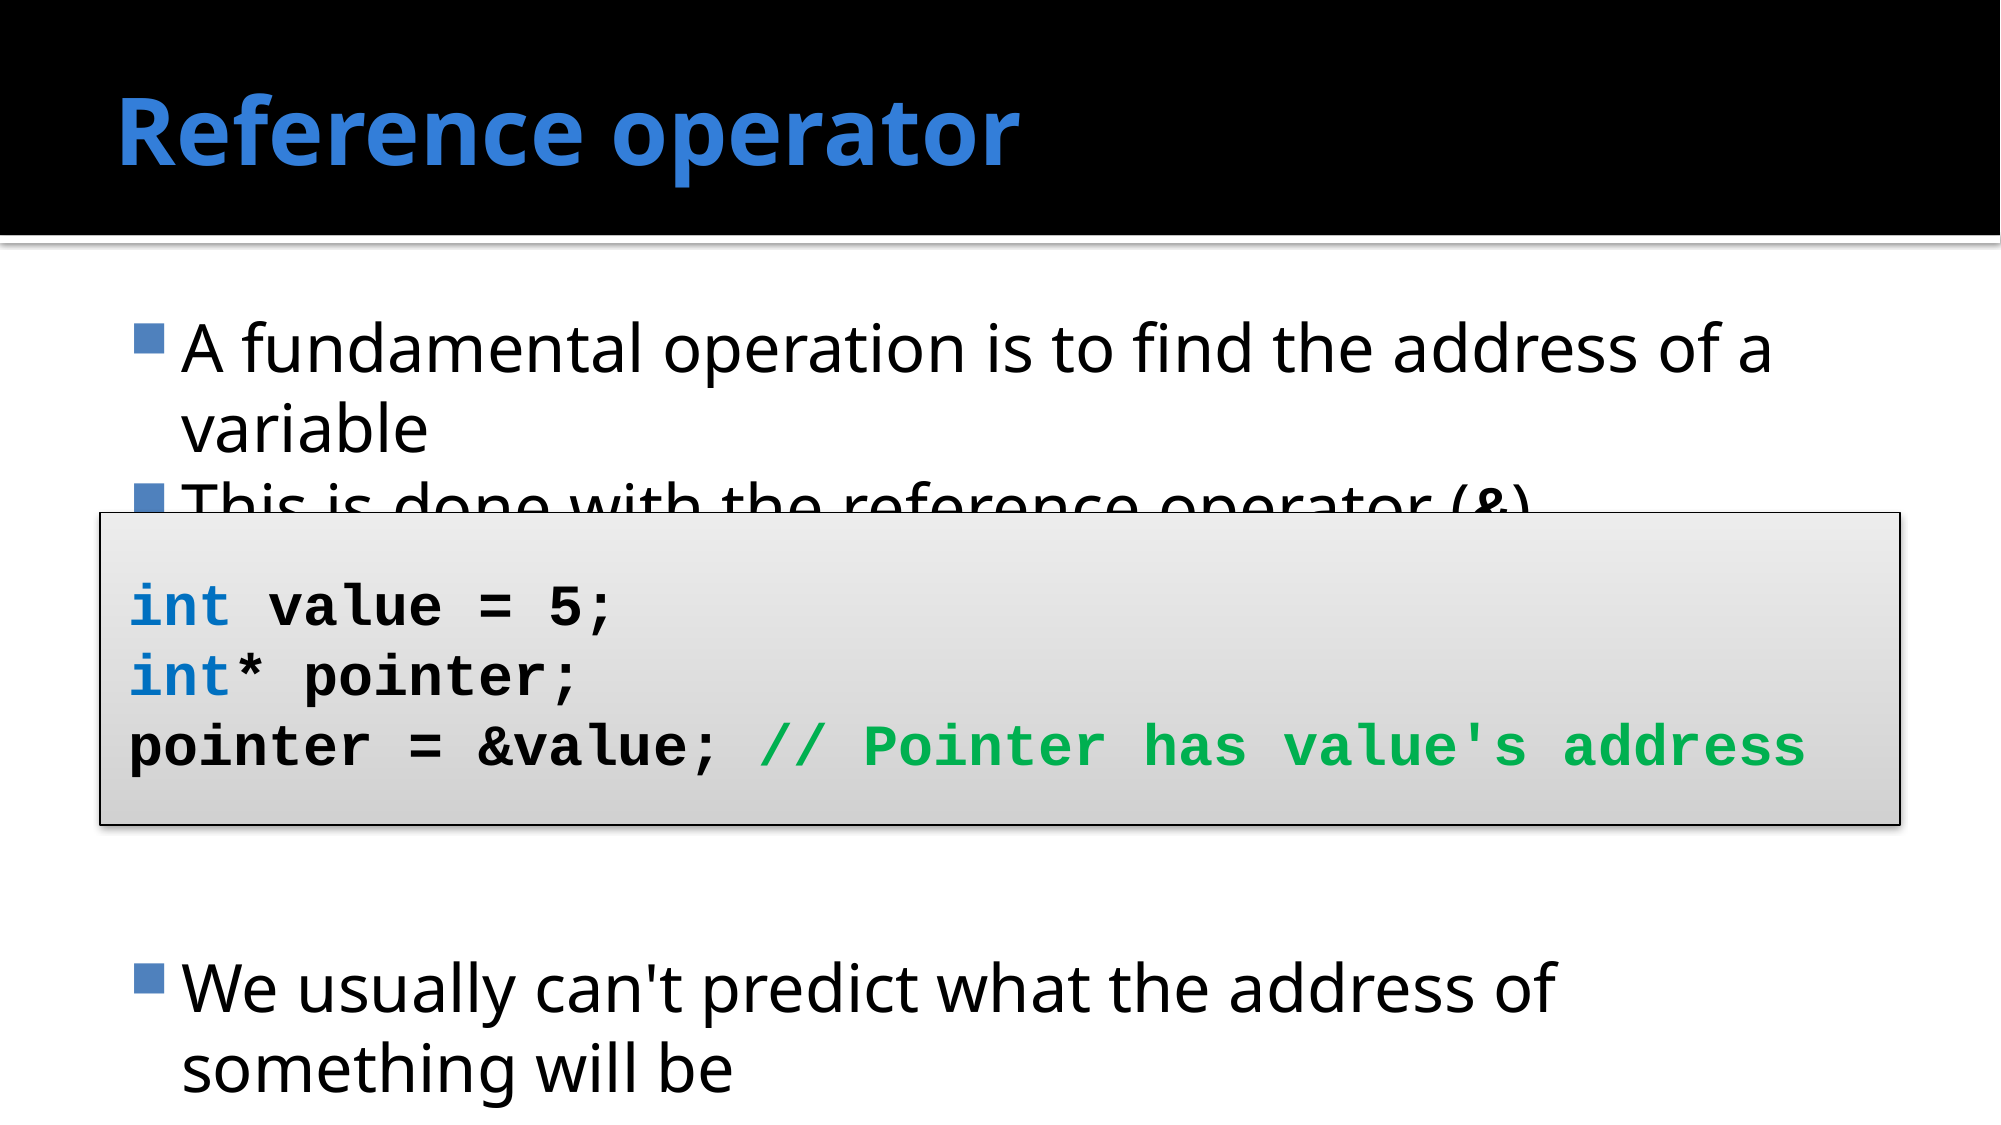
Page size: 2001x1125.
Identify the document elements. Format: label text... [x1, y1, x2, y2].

list A fundamental operation is to find the address of a variable This is done with the reference operator (&) We usually can't predict what the address of something will be [99, 291, 1900, 512]
list A fundamental operation is to find the address of a variable This is done with the reference operator (&) We usually can't predict what the address of something will be [99, 833, 1900, 1050]
text_box int value = 5; int* pointer; pointer = &value; // Pointer has value's address [99, 512, 1901, 826]
title Reference operator [99, 25, 1900, 231]
